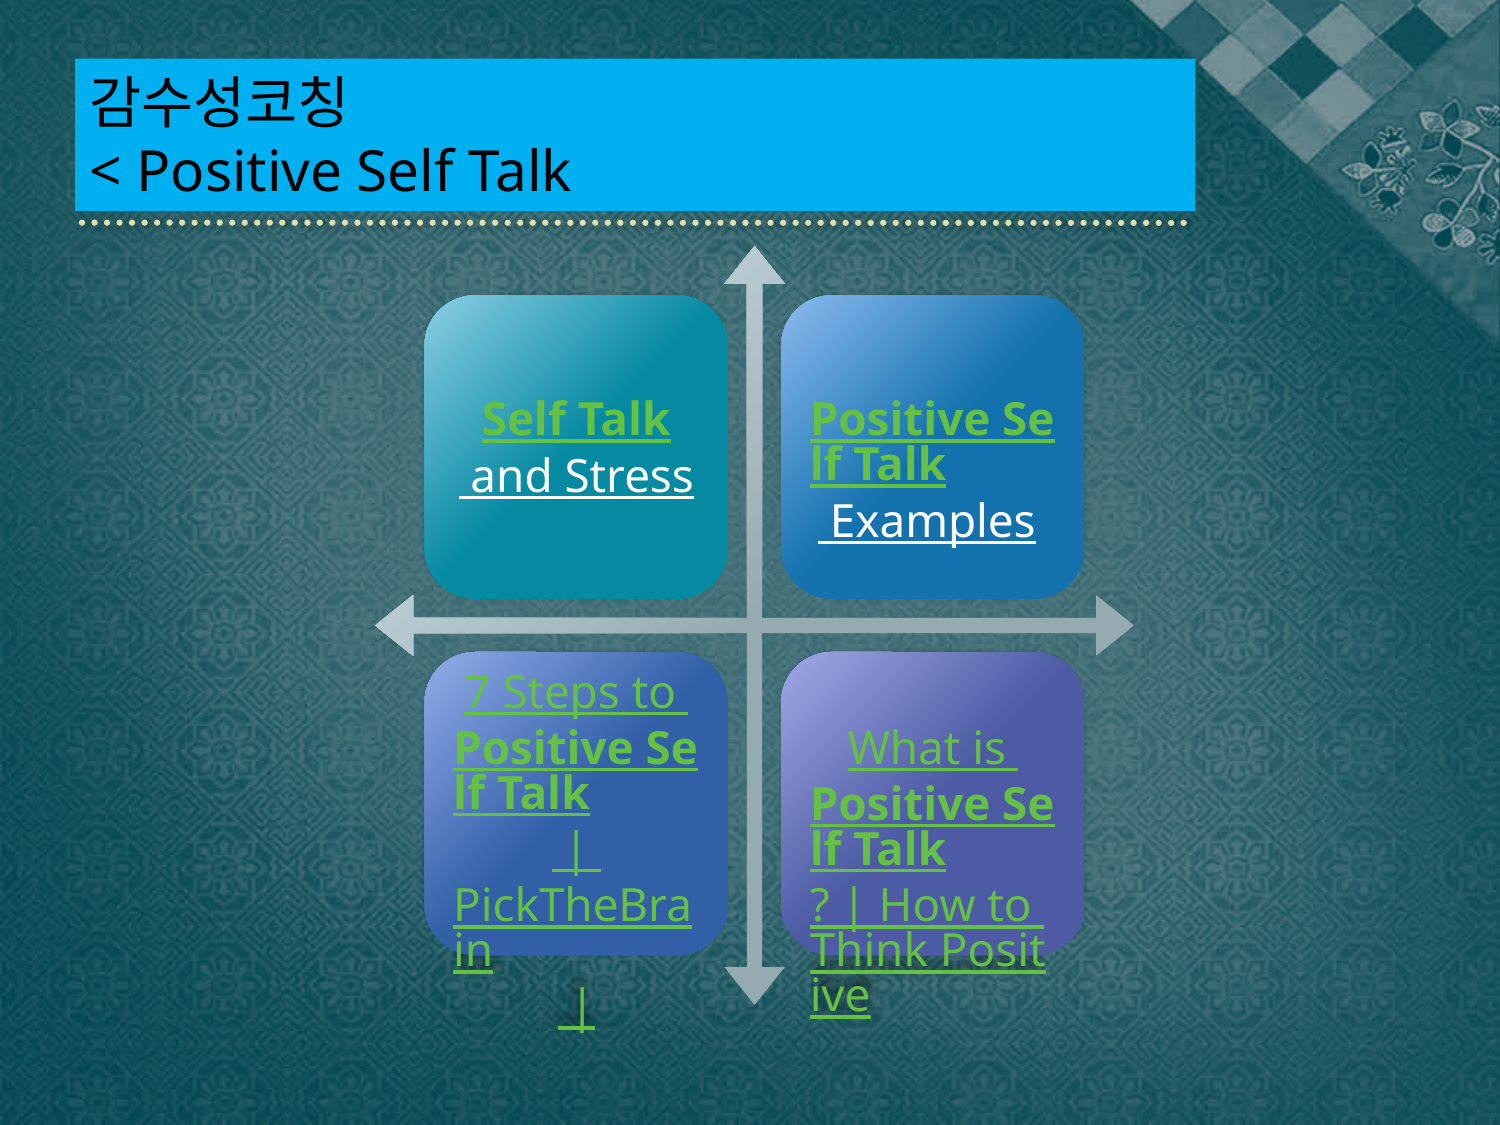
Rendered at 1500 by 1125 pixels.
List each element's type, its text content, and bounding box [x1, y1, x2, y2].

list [79, 246, 1430, 1006]
title 감수성코칭 < Positive Self Talk [75, 58, 1196, 211]
